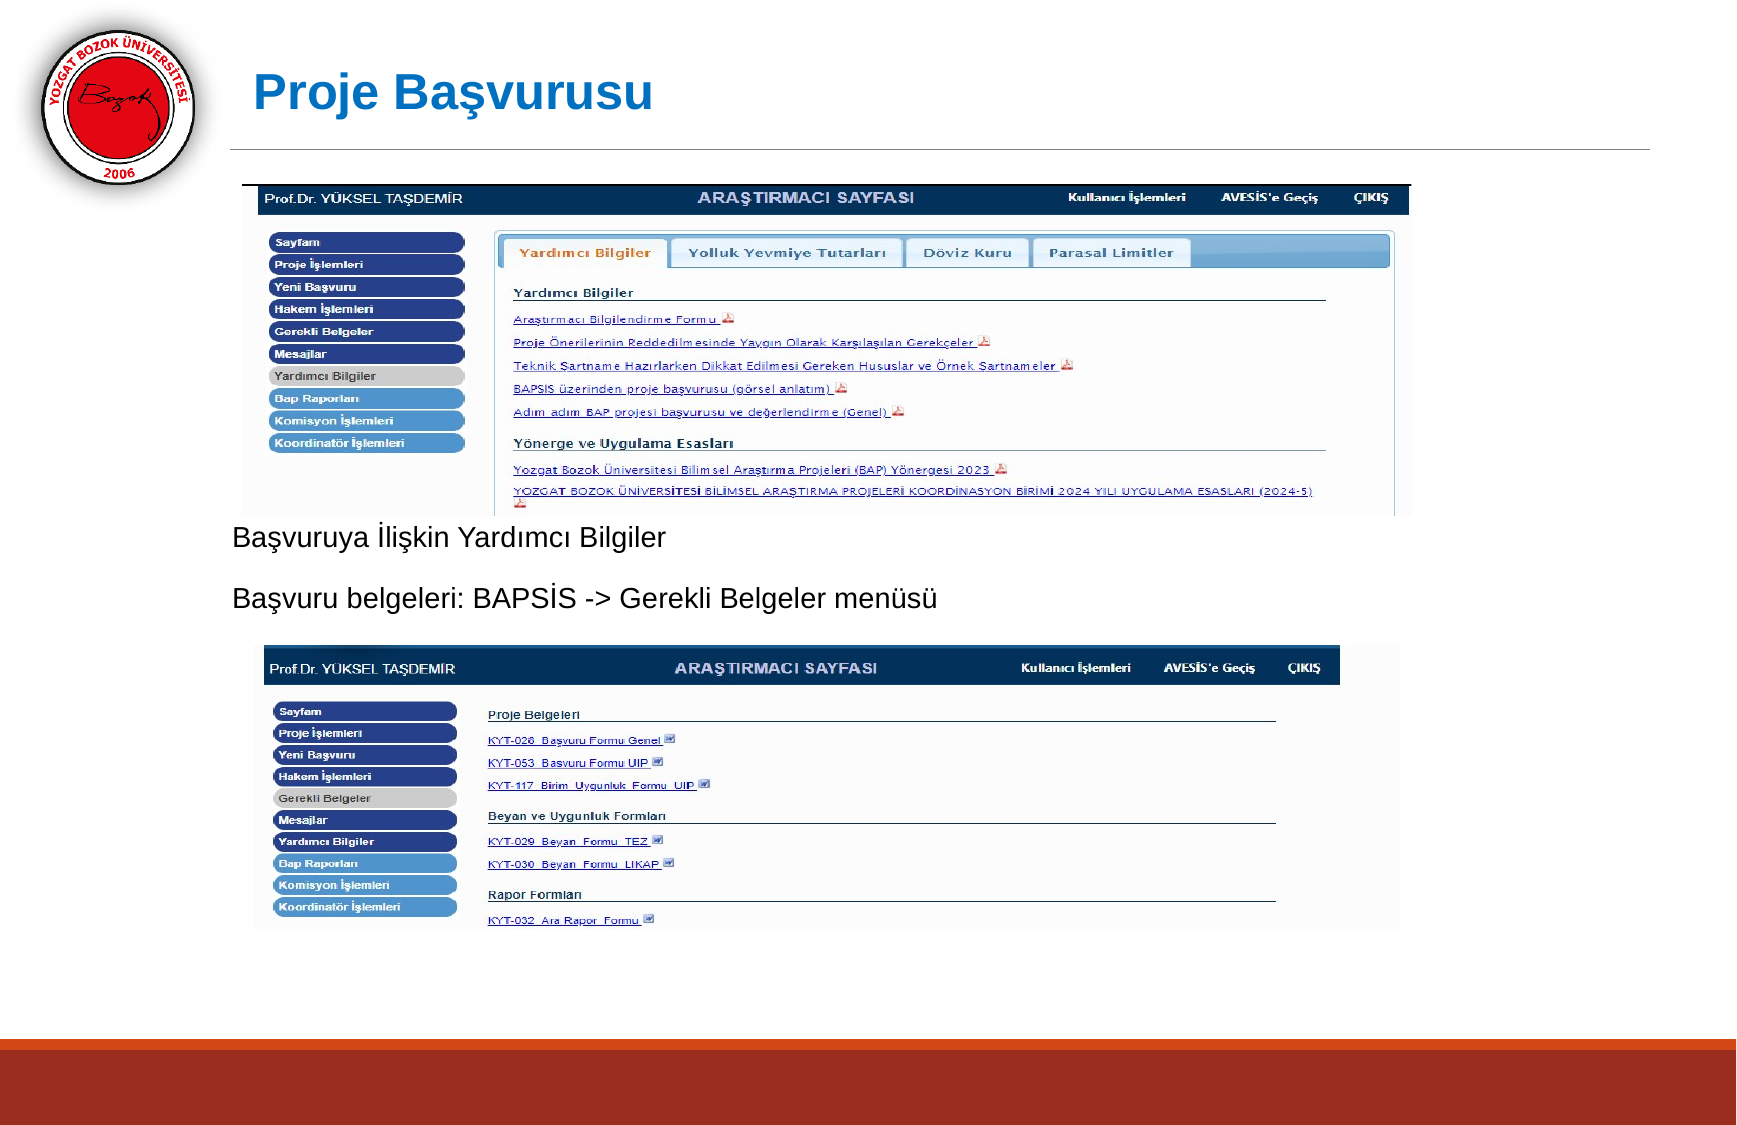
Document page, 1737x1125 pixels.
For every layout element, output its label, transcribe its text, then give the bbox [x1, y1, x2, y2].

text_box Proje Başvurusu [253, 30, 1416, 120]
picture [41, 30, 195, 185]
list Başvuruya İlişkin Yardımcı Bilgiler Başvuru belgeleri: BAPSİS -> Gerekli Belgeler menüsü [217, 515, 1389, 635]
picture [241, 183, 1412, 516]
picture [253, 644, 1401, 930]
